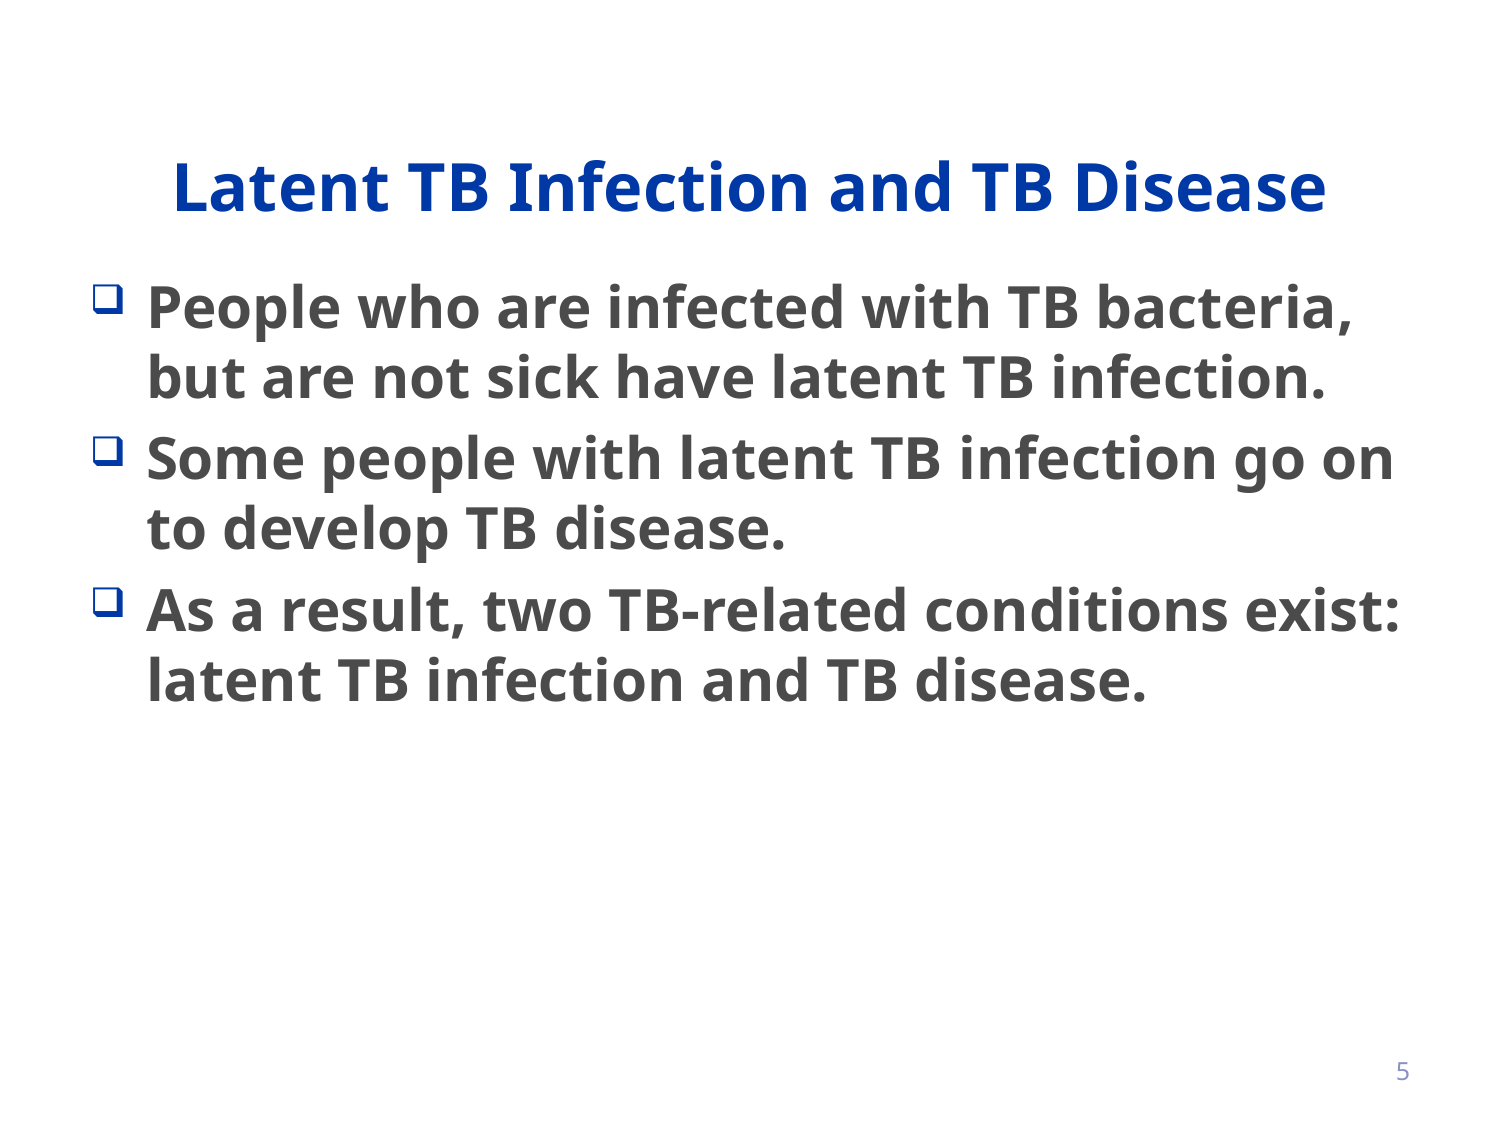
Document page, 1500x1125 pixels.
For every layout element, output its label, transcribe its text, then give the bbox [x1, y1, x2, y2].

title Latent TB Infection and TB Disease [75, 87, 1425, 233]
slide_number 5 [1074, 1042, 1425, 1103]
list People who are infected with TB bacteria, but are not sick have latent TB infection. Some people with latent TB infection go on to develop TB disease. As a result, two TB-related conditions exist: latent TB infection and TB disease. [75, 262, 1425, 950]
